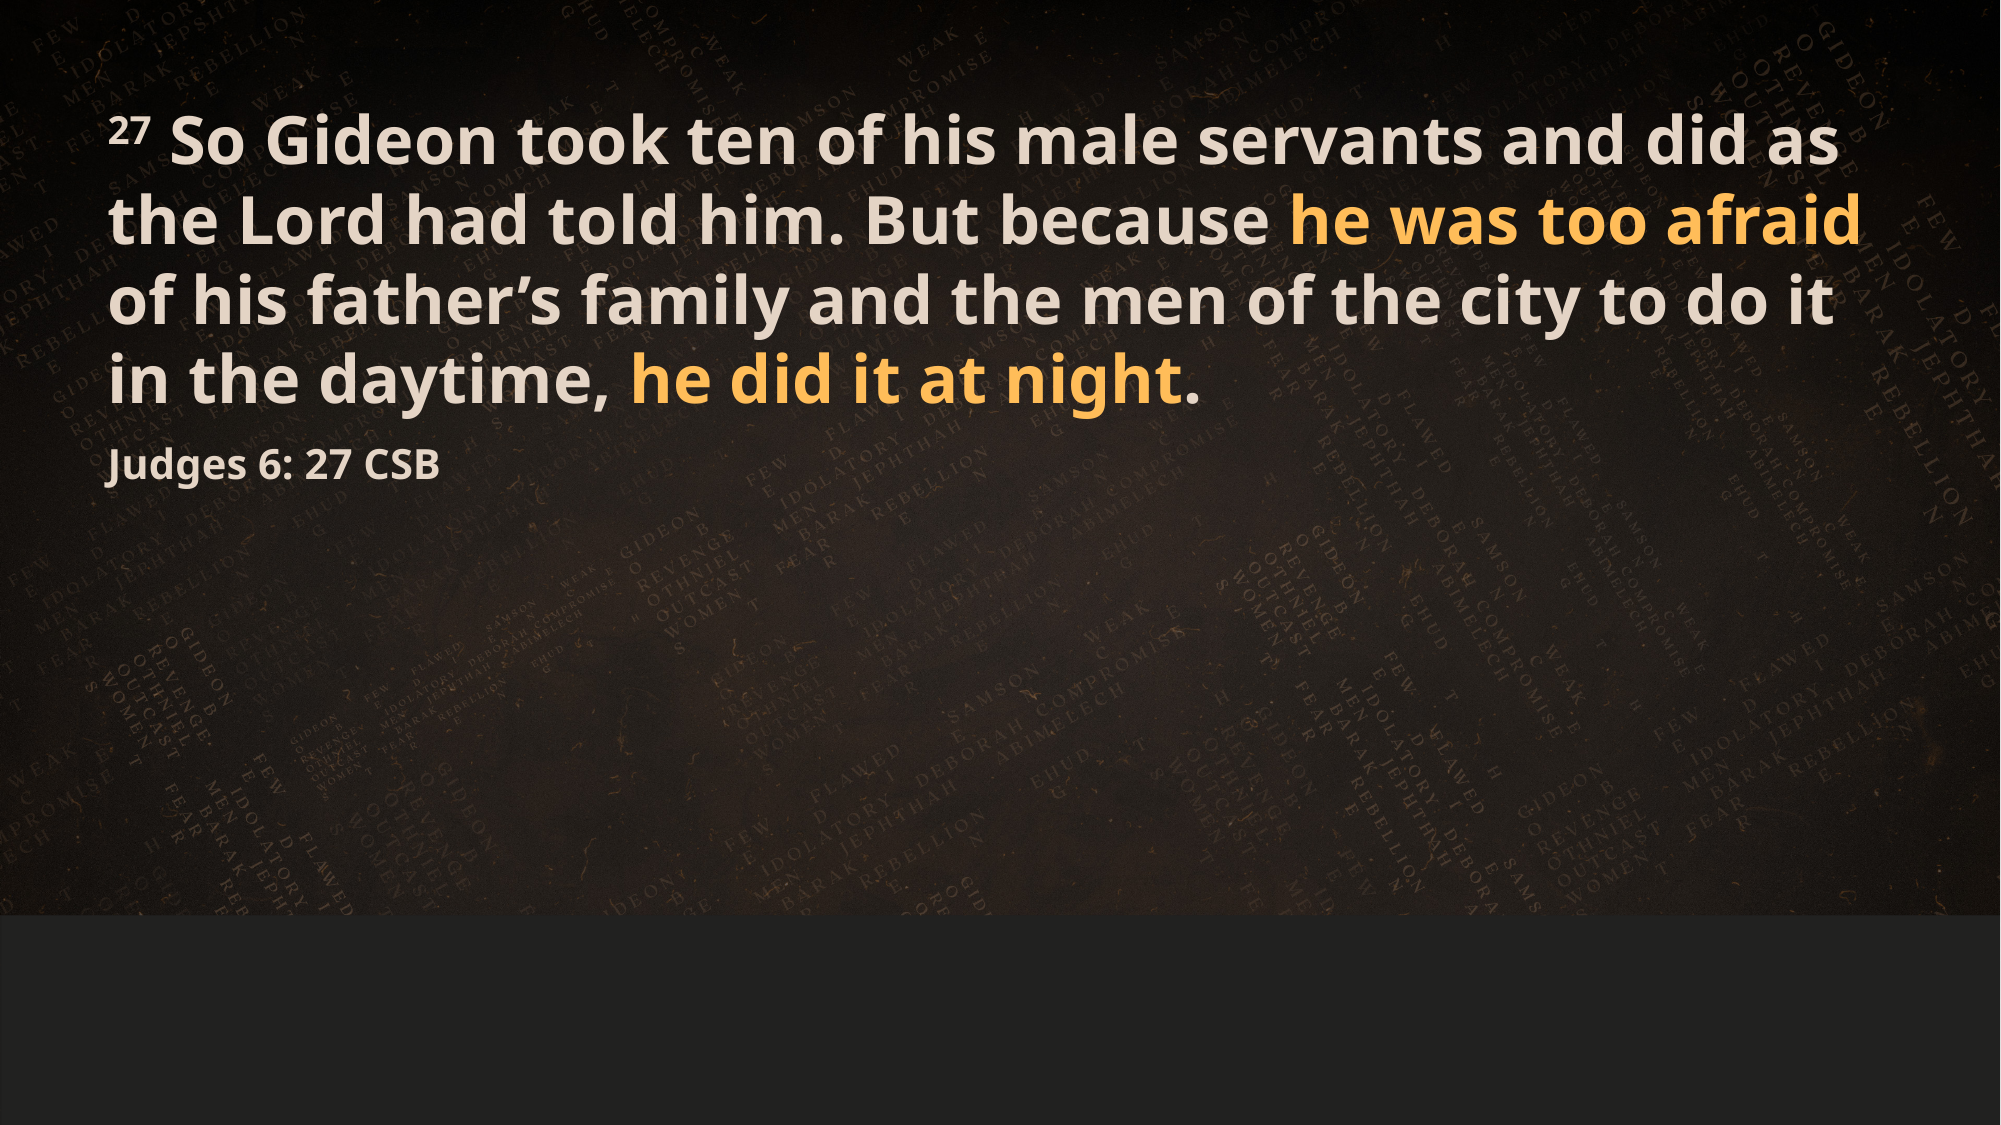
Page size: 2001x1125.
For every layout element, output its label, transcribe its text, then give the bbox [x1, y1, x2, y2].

list 27 So Gideon took ten of his male servants and did as the Lord had told him. But because he was too afraid of his father’s family and the men of the city to do it in the daytime, he did it at night. Judges 6: 27 CSB [92, 90, 1932, 915]
picture [0, 0, 2001, 1125]
